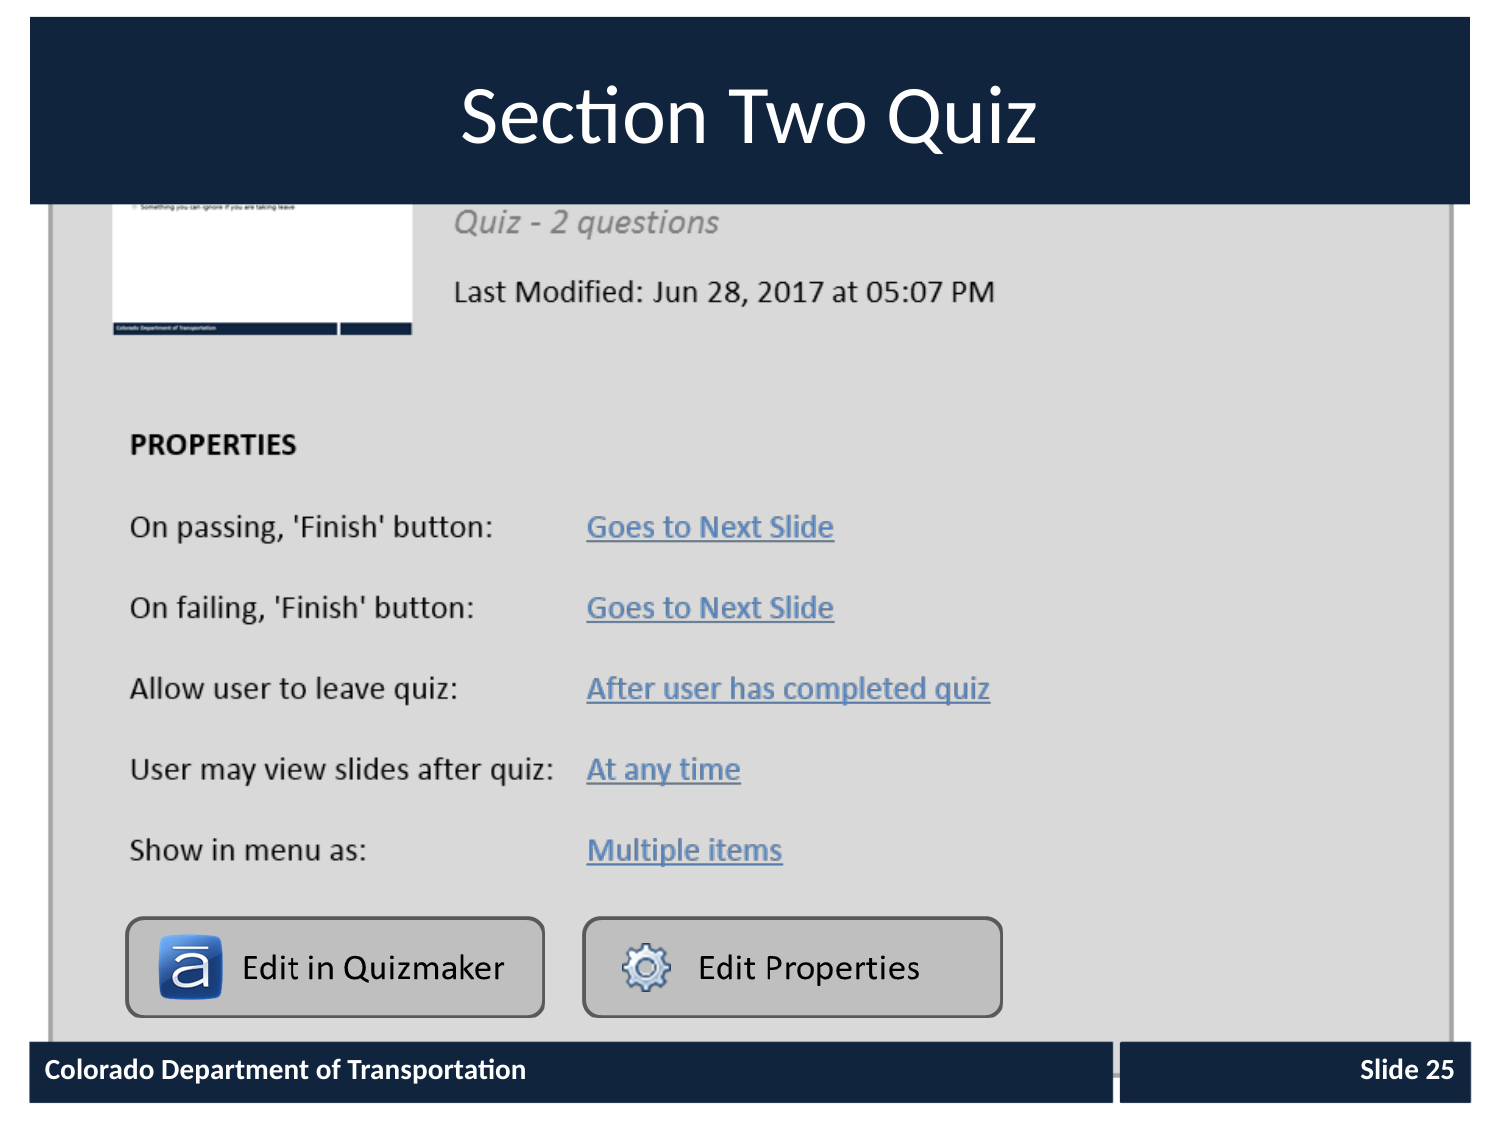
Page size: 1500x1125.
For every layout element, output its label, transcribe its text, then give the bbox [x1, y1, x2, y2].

footer Colorado Department of Transportation [30, 1042, 1113, 1103]
slide_number Slide 25 [1119, 1042, 1470, 1103]
picture [0, 0, 1500, 1125]
title Section Two Quiz [29, 16, 1471, 205]
